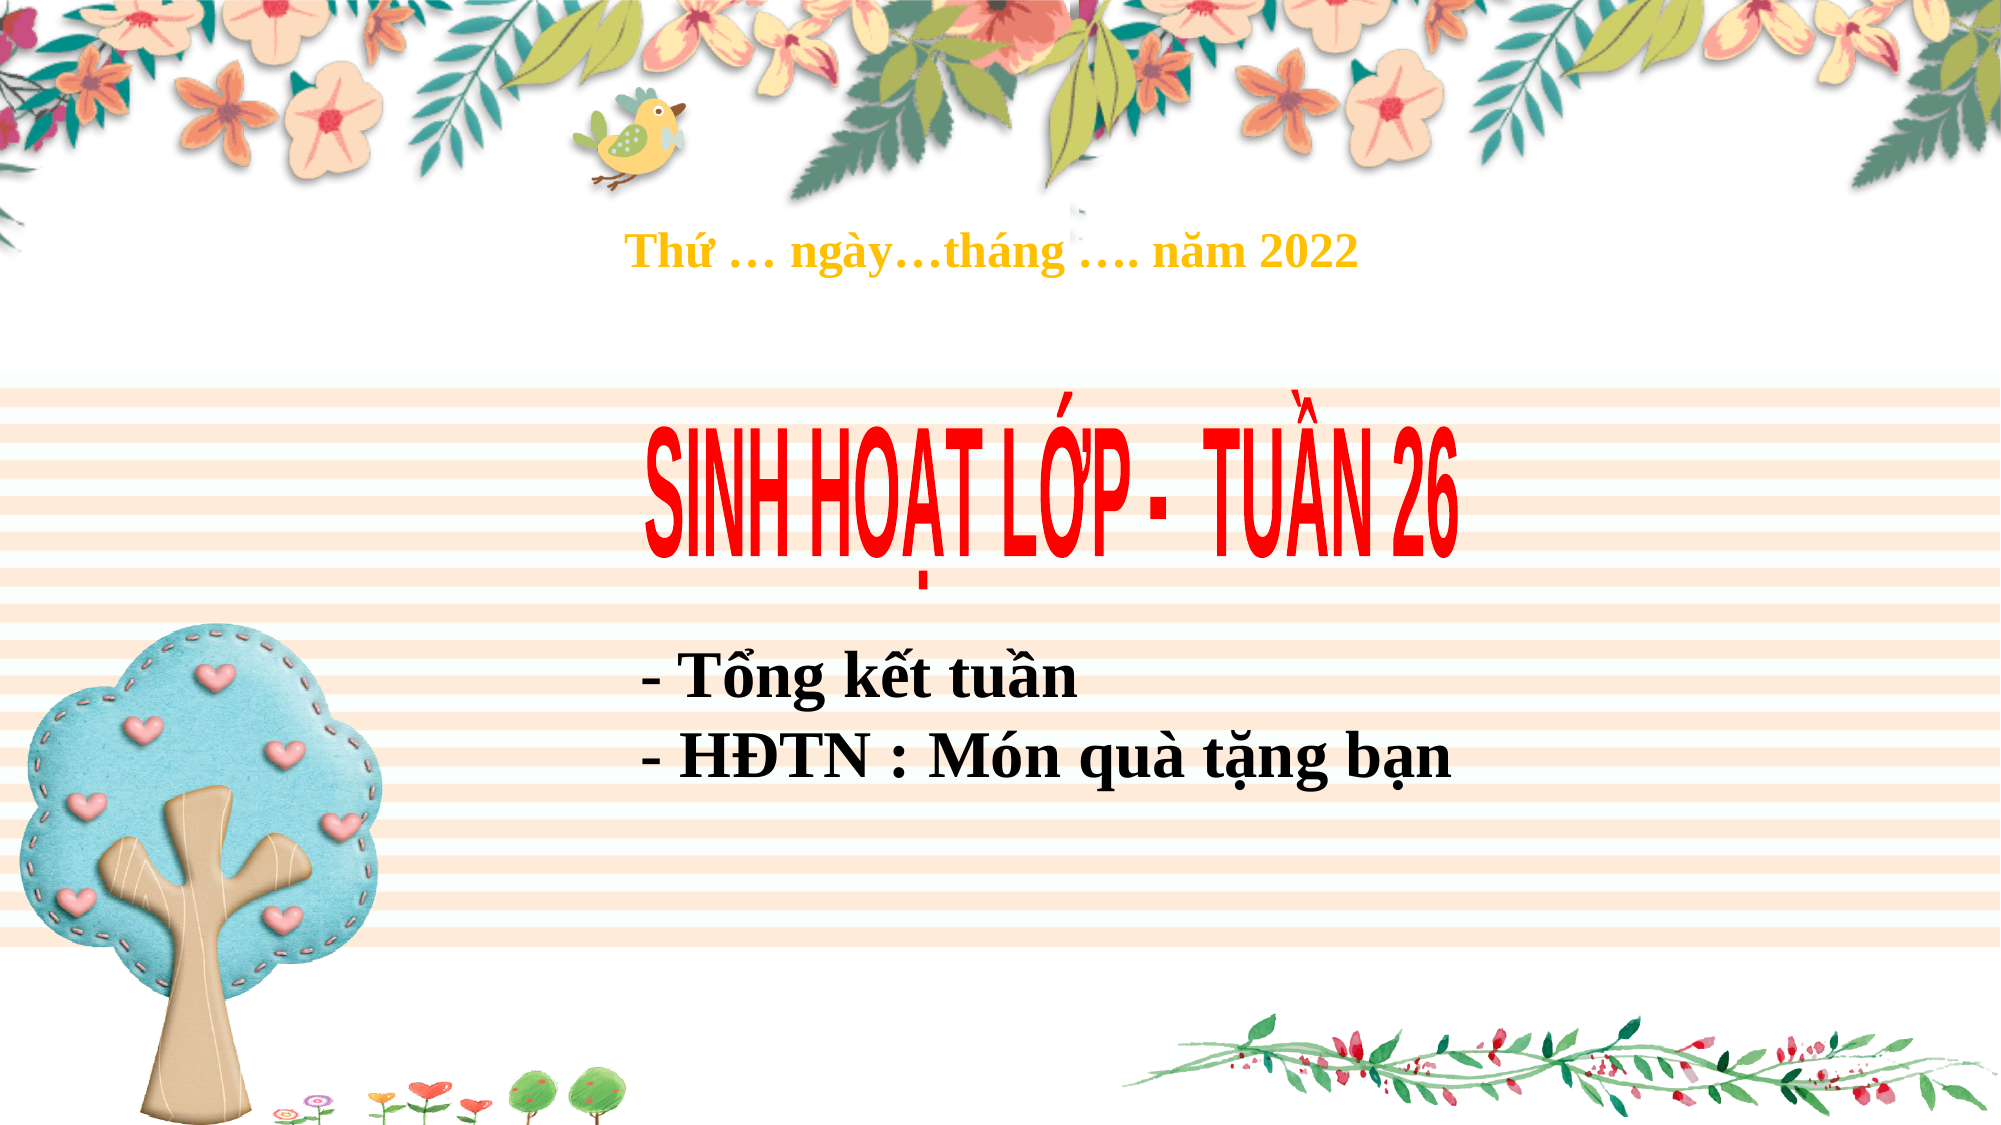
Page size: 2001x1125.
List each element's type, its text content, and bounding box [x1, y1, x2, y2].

text_box - Tổng kết tuần - HĐTN : Món quà tặng bạn [625, 623, 1626, 799]
picture [0, 0, 2001, 329]
picture [0, 373, 2000, 1125]
picture [1098, 1006, 2000, 1117]
text_box Thứ … ngày…tháng …. năm 2022 [216, 210, 1768, 286]
